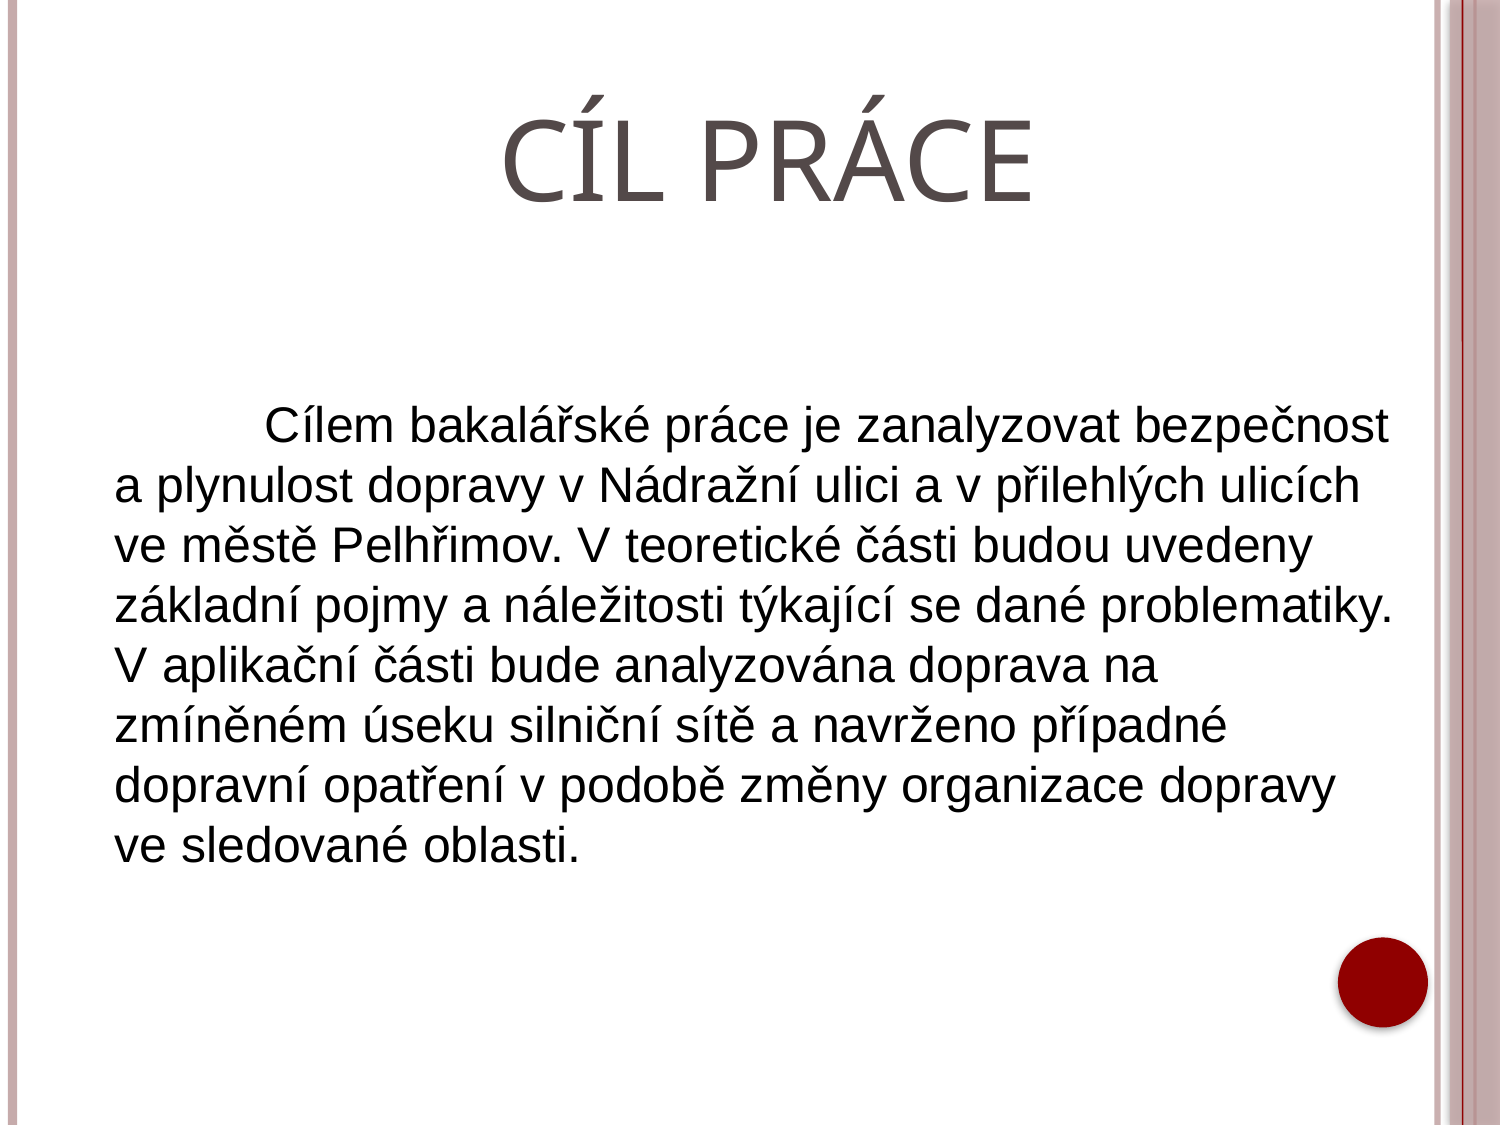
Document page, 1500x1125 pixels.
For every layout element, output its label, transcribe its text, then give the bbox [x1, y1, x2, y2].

title Cíl práce [76, 30, 1459, 232]
text_box Cílem bakalářské práce je zanalyzovat bezpečnost a plynulost dopravy v Nádražní ulici a v přilehlých ulicích ve městě Pelhřimov. V teoretické části budou uvedeny základní pojmy a náležitosti týkající se dané problematiky. V aplikační části bude analyzována doprava na zmíněném úseku silniční sítě a navrženo případné dopravní opatření v podobě změny organizace dopravy ve sledované oblasti. [100, 385, 1412, 925]
